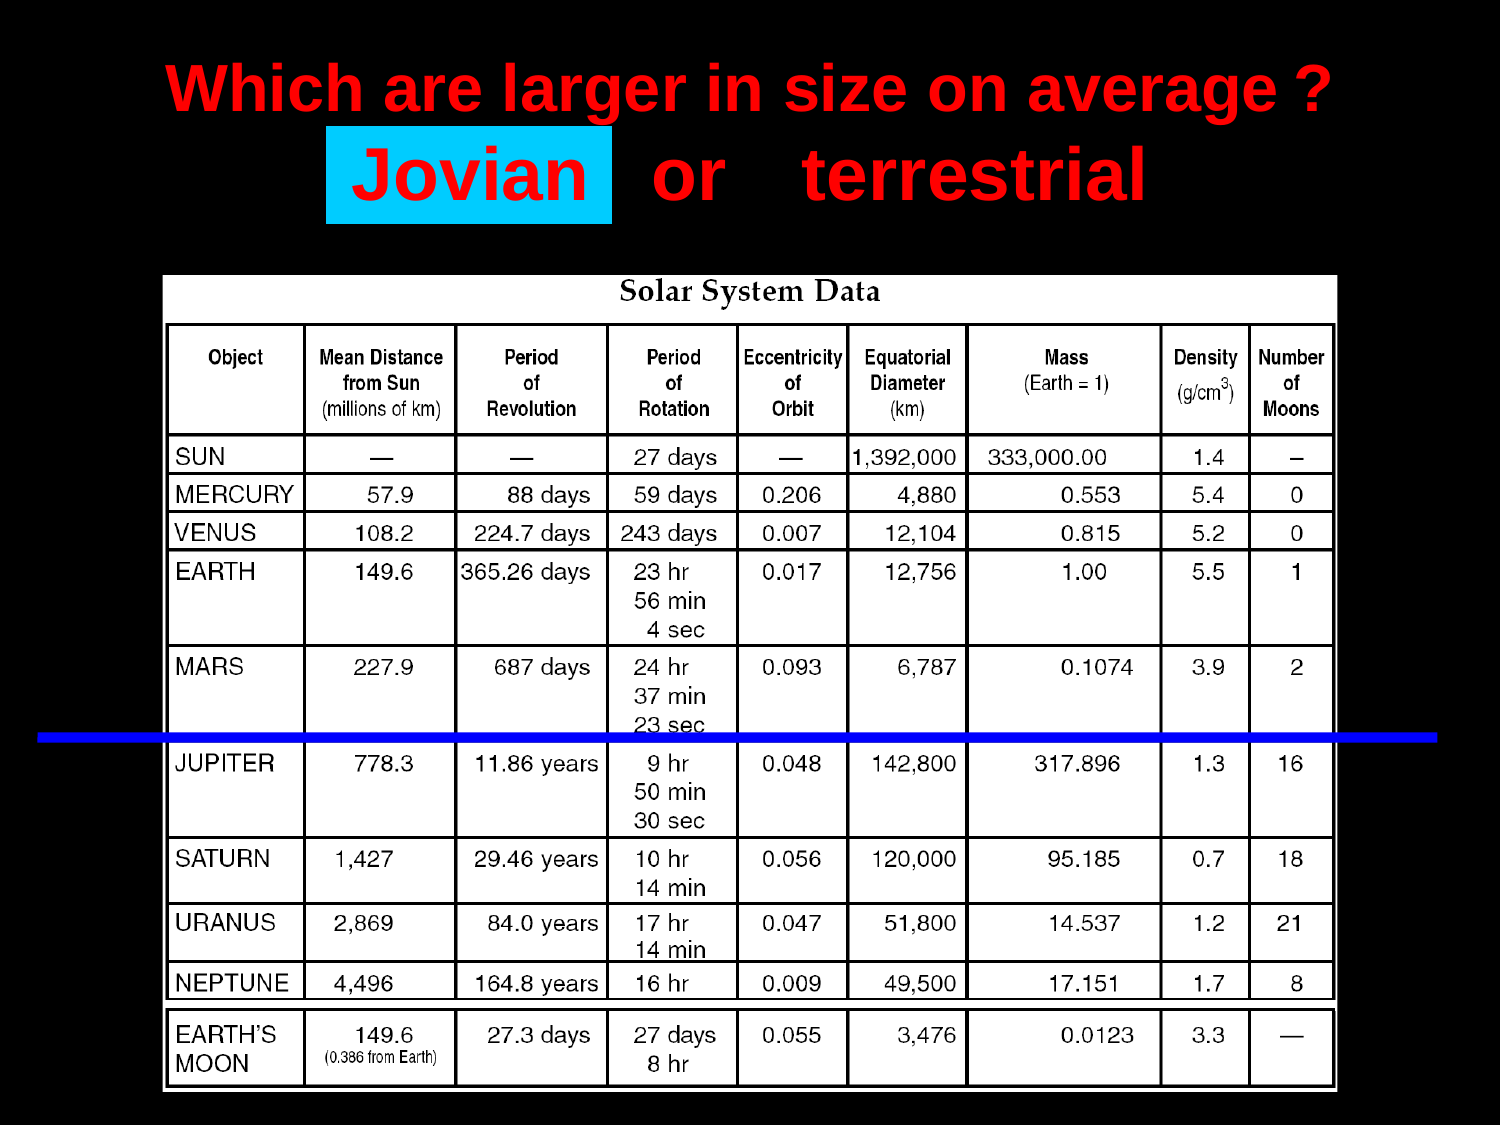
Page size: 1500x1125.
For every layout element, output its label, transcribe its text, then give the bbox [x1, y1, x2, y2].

text_box Which are larger in size on average ? Jovian or terrestrial [0, 37, 1500, 223]
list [162, 274, 1338, 1092]
